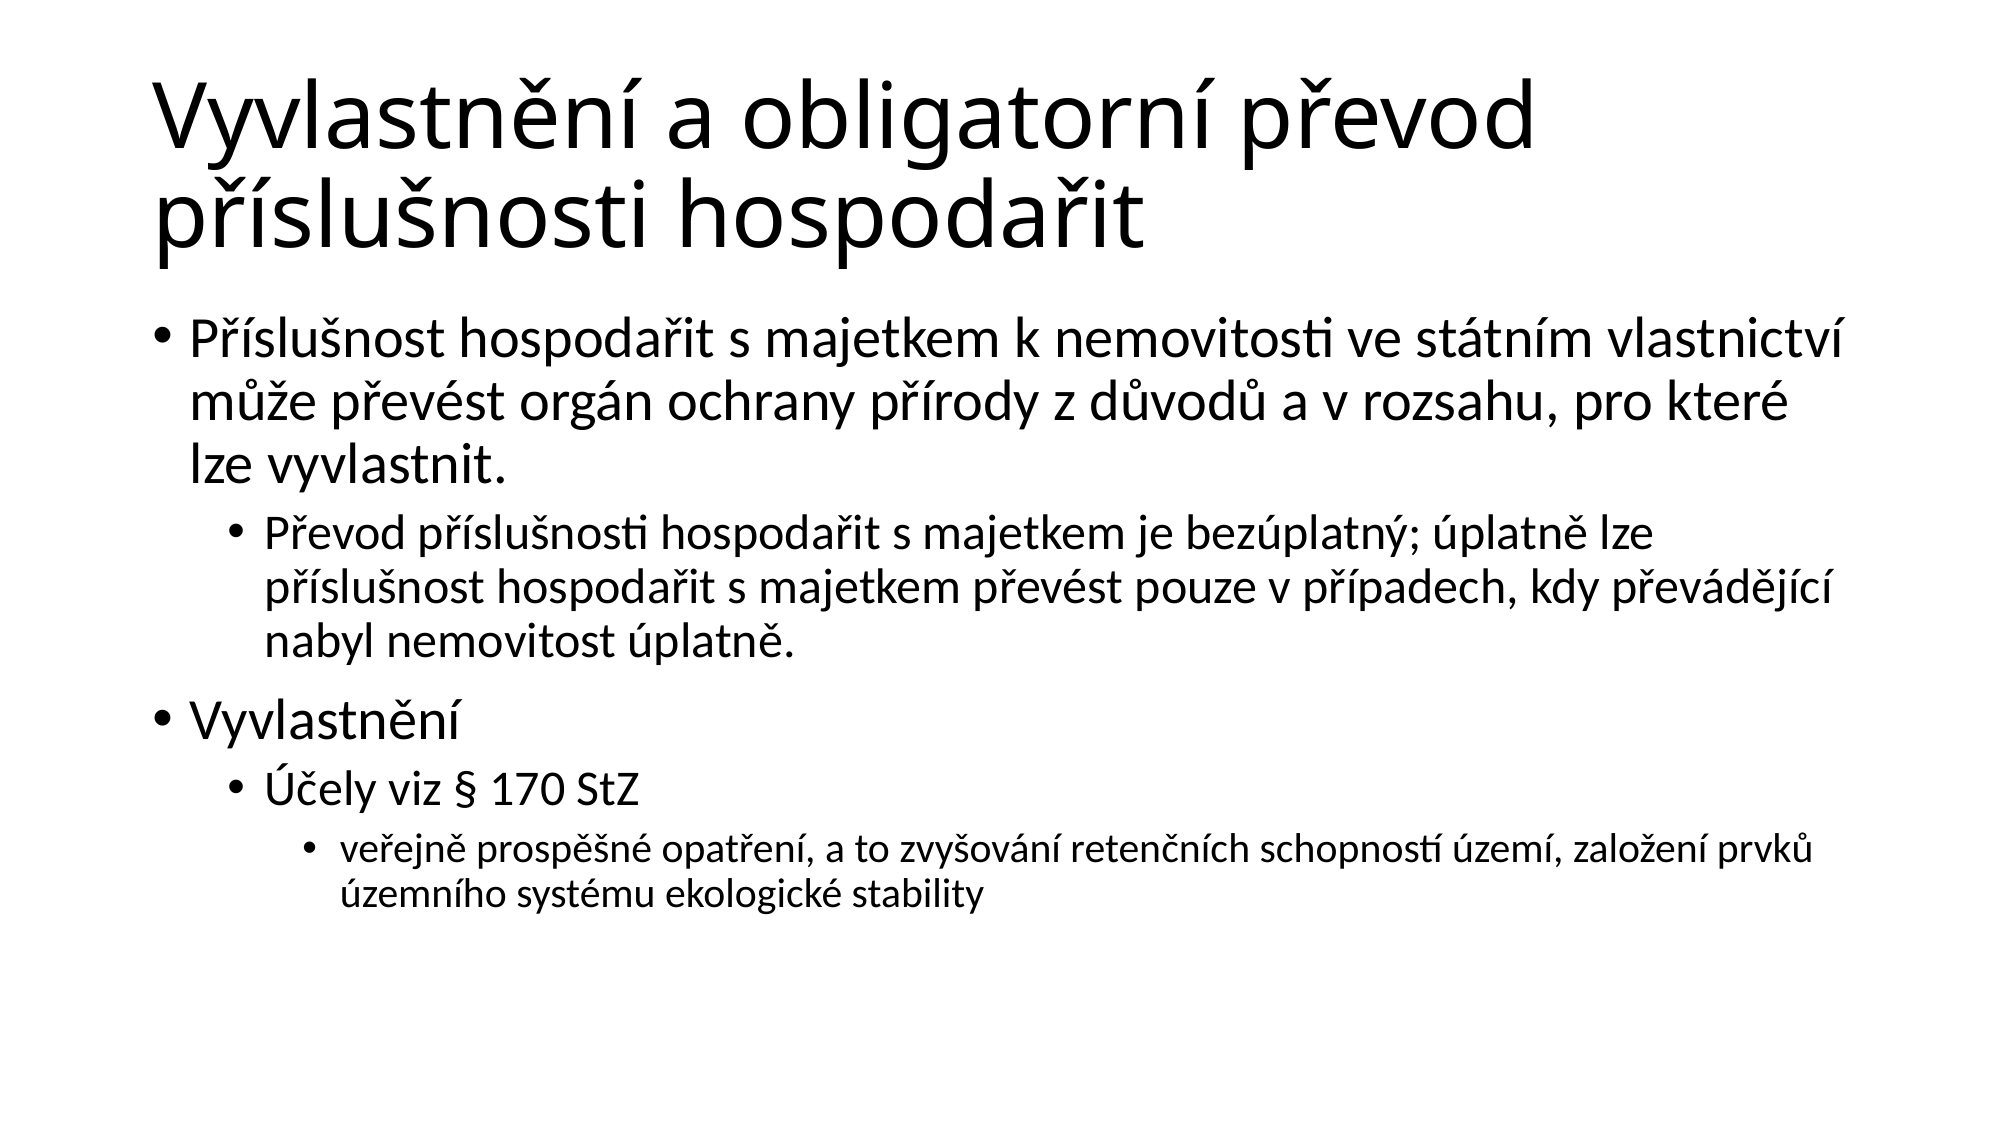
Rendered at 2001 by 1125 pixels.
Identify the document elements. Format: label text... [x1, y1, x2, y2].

title Vyvlastnění a obligatorní převod příslušnosti hospodařit [137, 59, 1863, 278]
list Příslušnost hospodařit s majetkem k nemovitosti ve státním vlastnictví může převést orgán ochrany přírody z důvodů a v rozsahu, pro které lze vyvlastnit. Převod příslušnosti hospodařit s majetkem je bezúplatný; úplatně lze příslušnost hospodařit s majetkem převést pouze v případech, kdy převádějící nabyl nemovitost úplatně. Vyvlastnění Účely viz § 170 StZ veřejně prospěšné opatření, a to zvyšování retenčních schopností území, založení prvků územního systému ekologické stability [137, 299, 1863, 1014]
